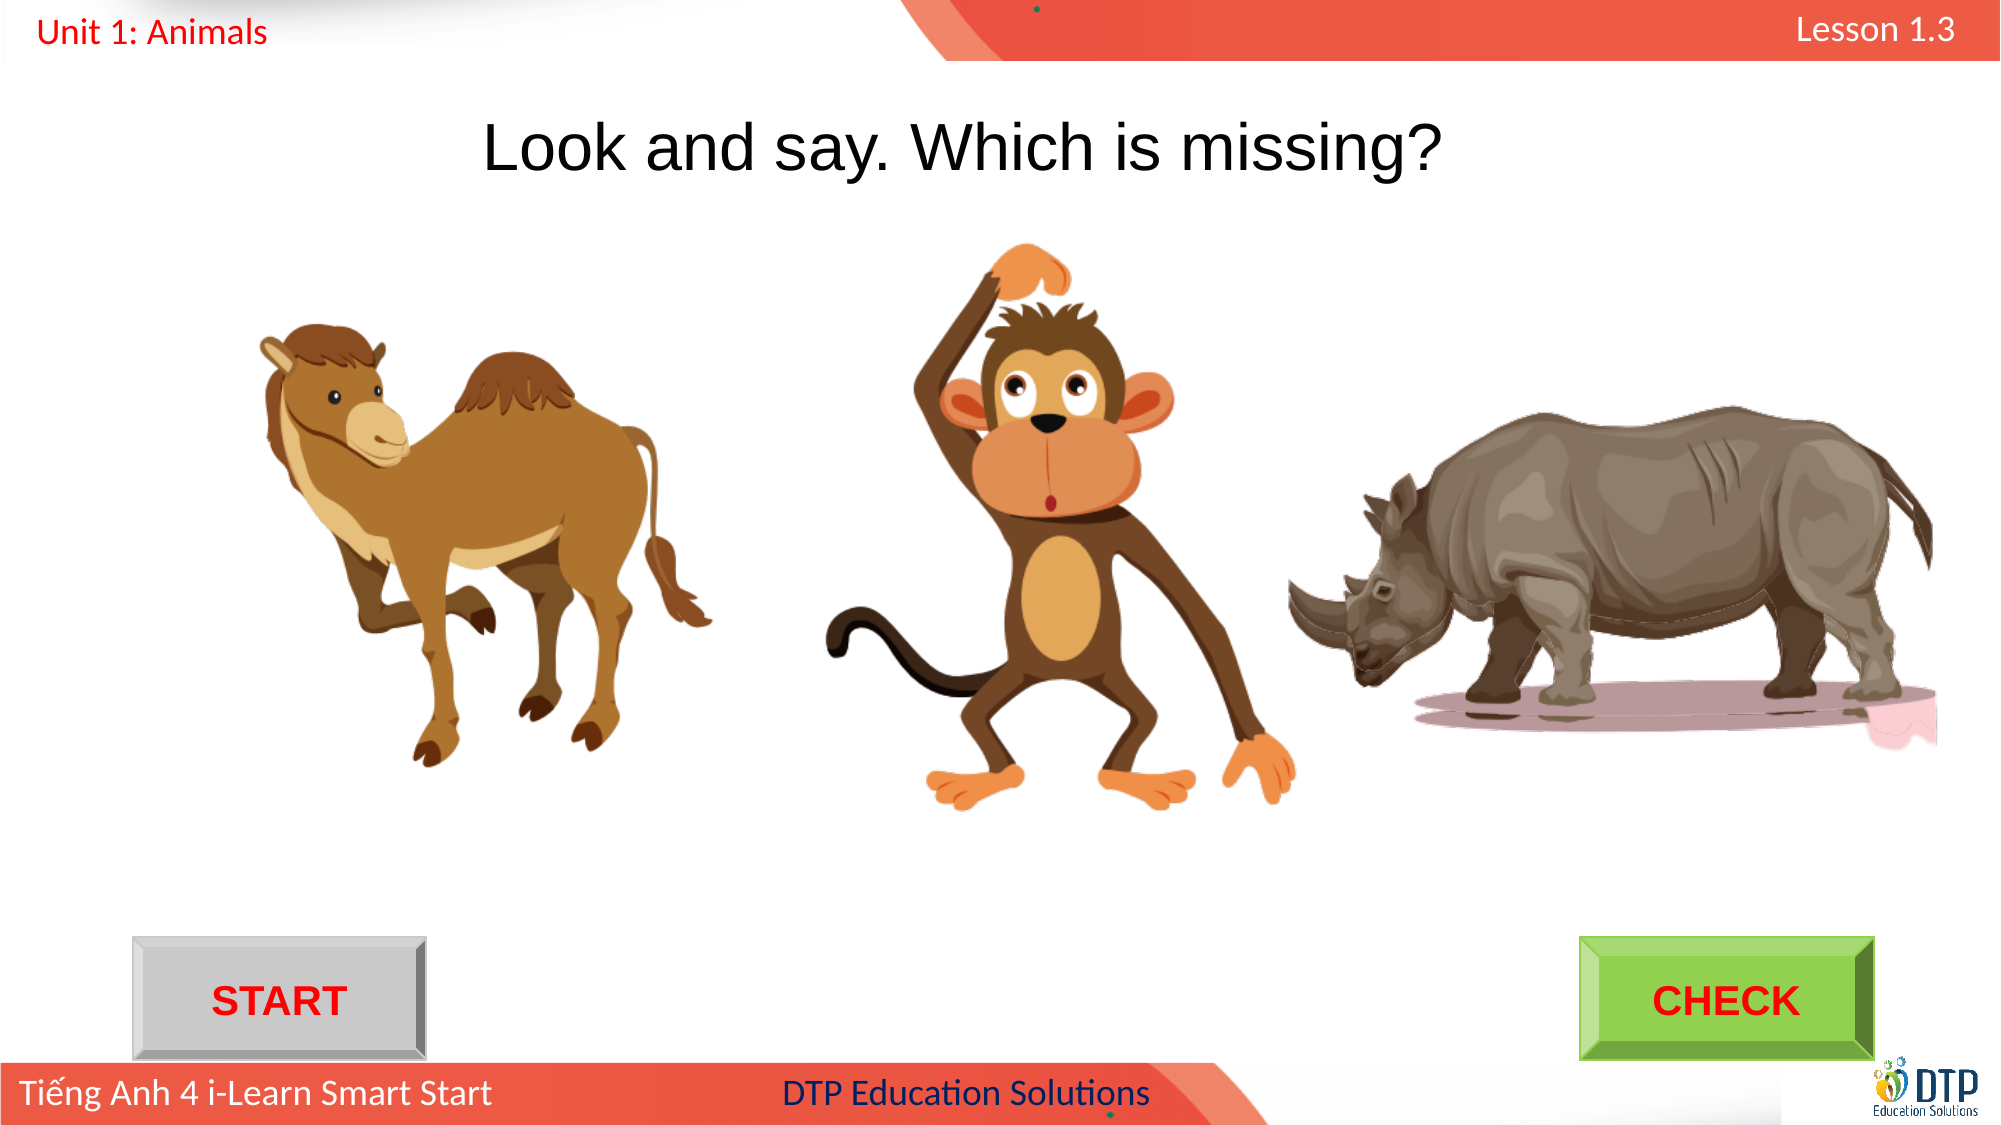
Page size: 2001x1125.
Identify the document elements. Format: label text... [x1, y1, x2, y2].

picture [249, 314, 740, 793]
picture [801, 233, 1949, 848]
text_box Look and say. Which is missing? [467, 96, 1580, 192]
text_box START [132, 936, 428, 1061]
text_box CHECK [1579, 936, 1875, 1061]
picture [1869, 1023, 1982, 1125]
picture [2, 1063, 1782, 1125]
picture [4, 0, 2000, 61]
